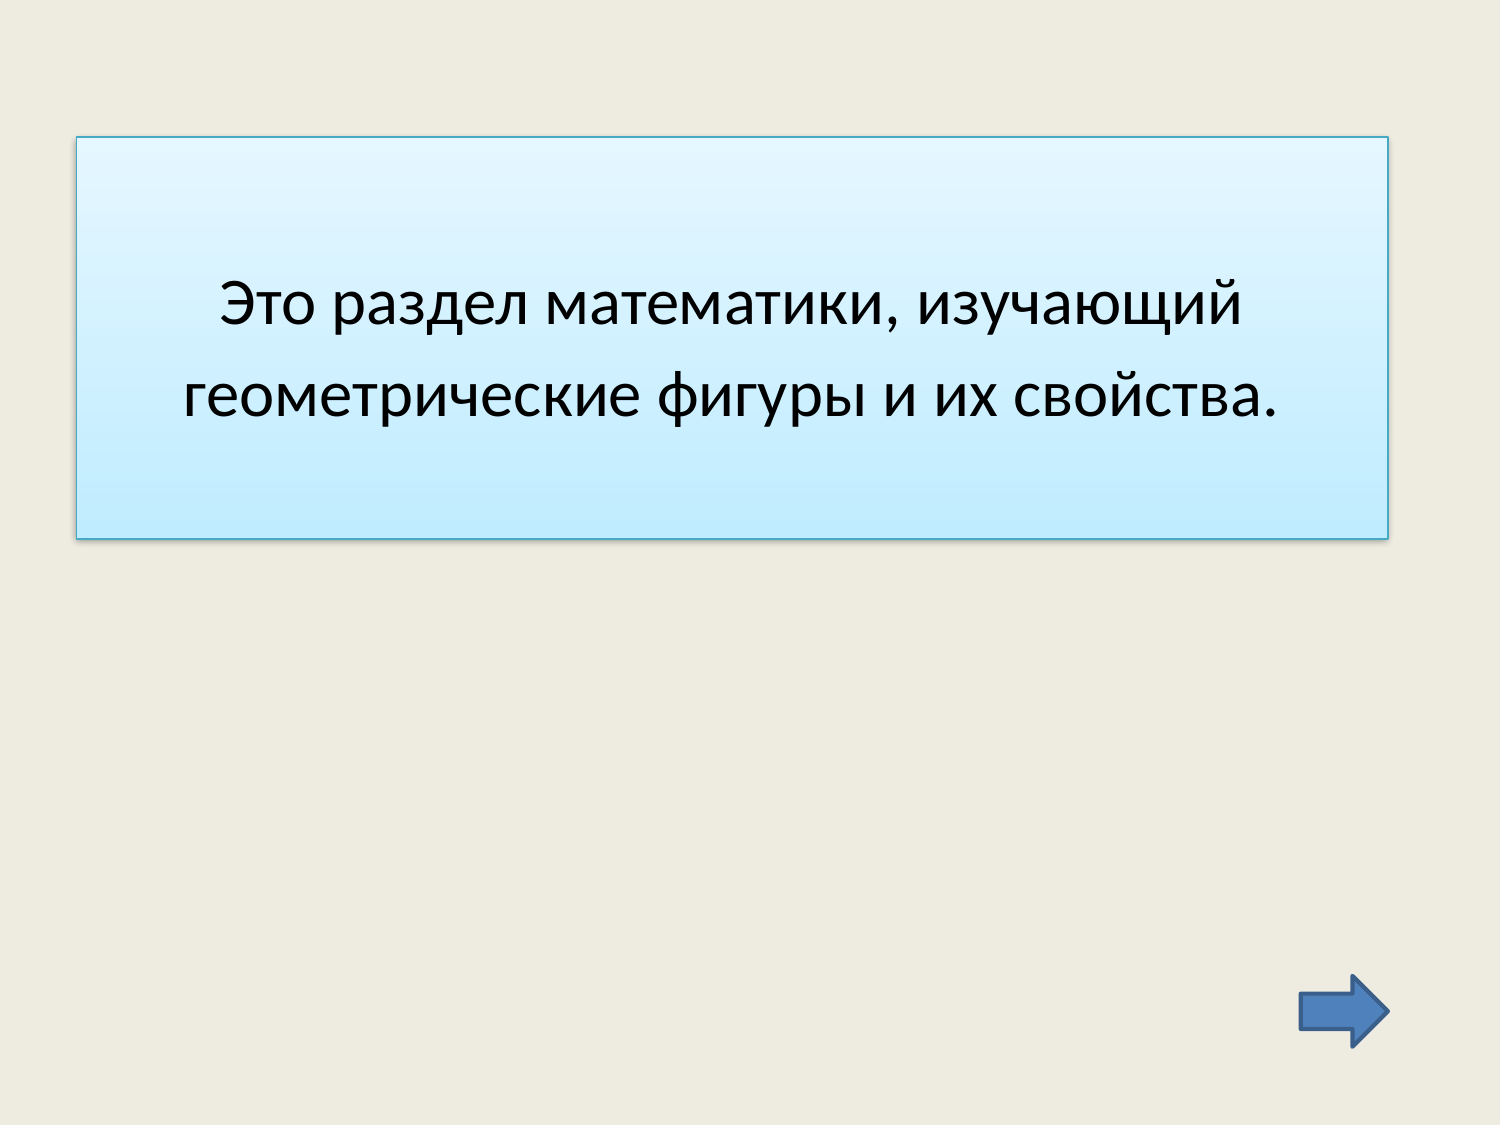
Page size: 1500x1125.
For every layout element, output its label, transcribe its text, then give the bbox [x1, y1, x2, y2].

text_box Это раздел математики, изучающий геометрические фигуры и их свойства. [76, 136, 1389, 540]
text_box [1298, 973, 1390, 1049]
